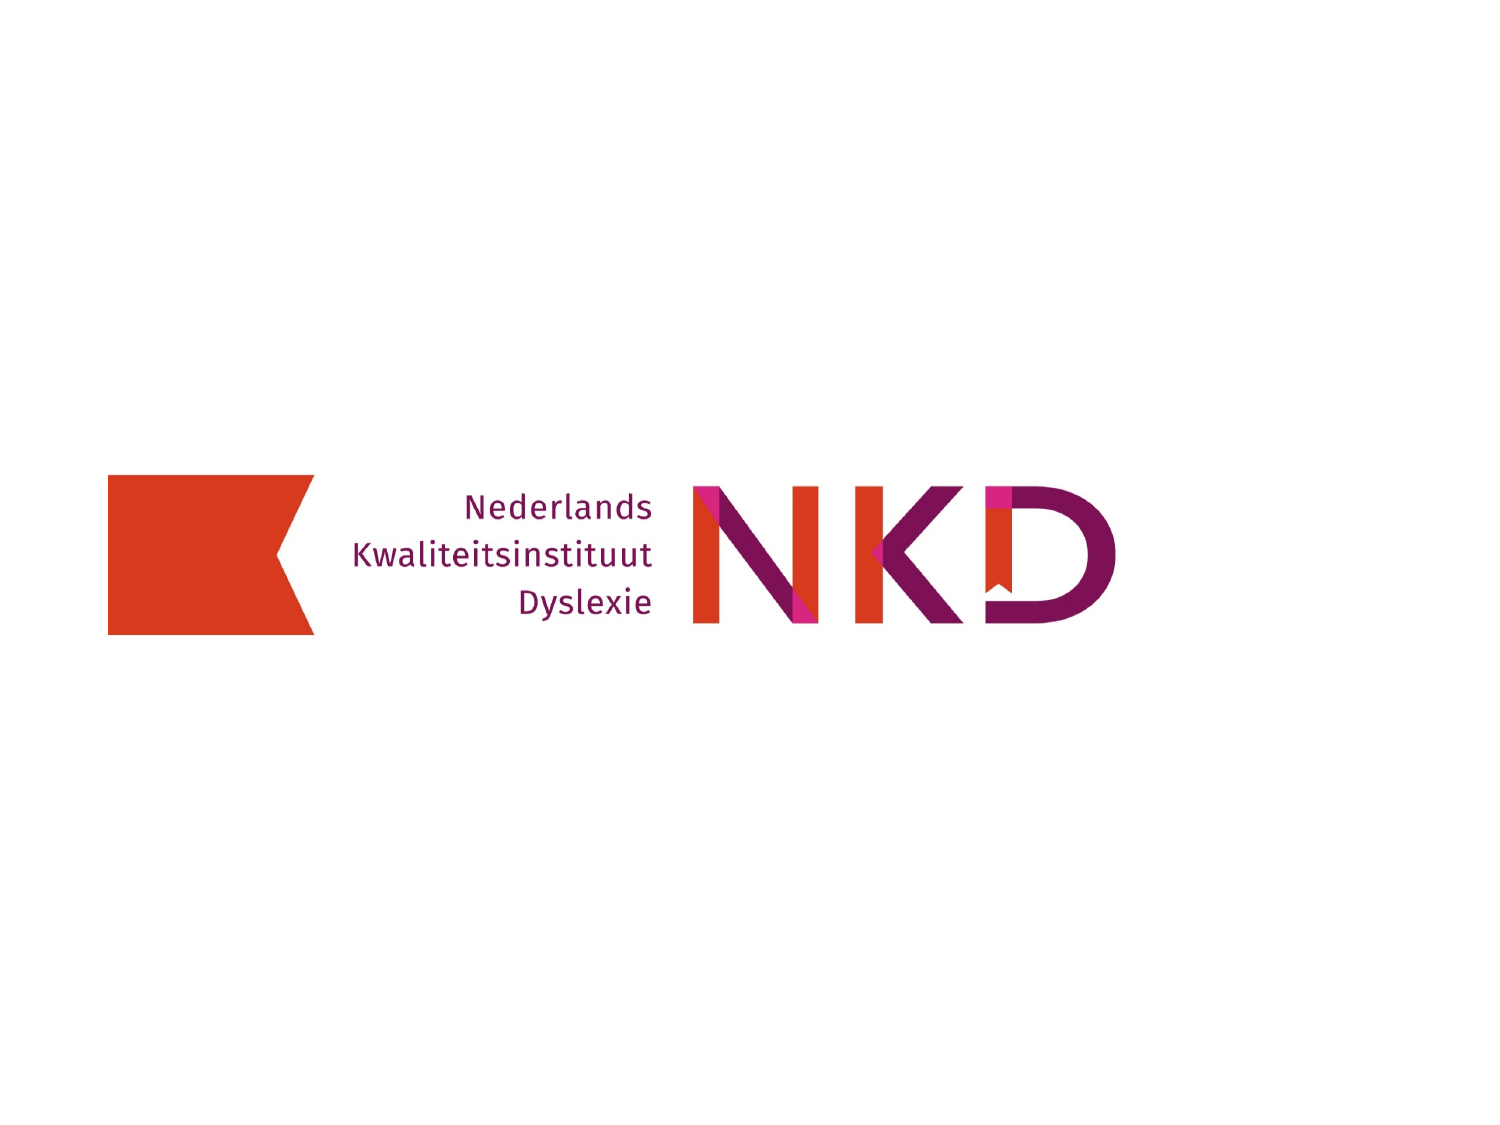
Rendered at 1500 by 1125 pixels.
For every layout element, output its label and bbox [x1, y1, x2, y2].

picture [108, 81, 1392, 1028]
